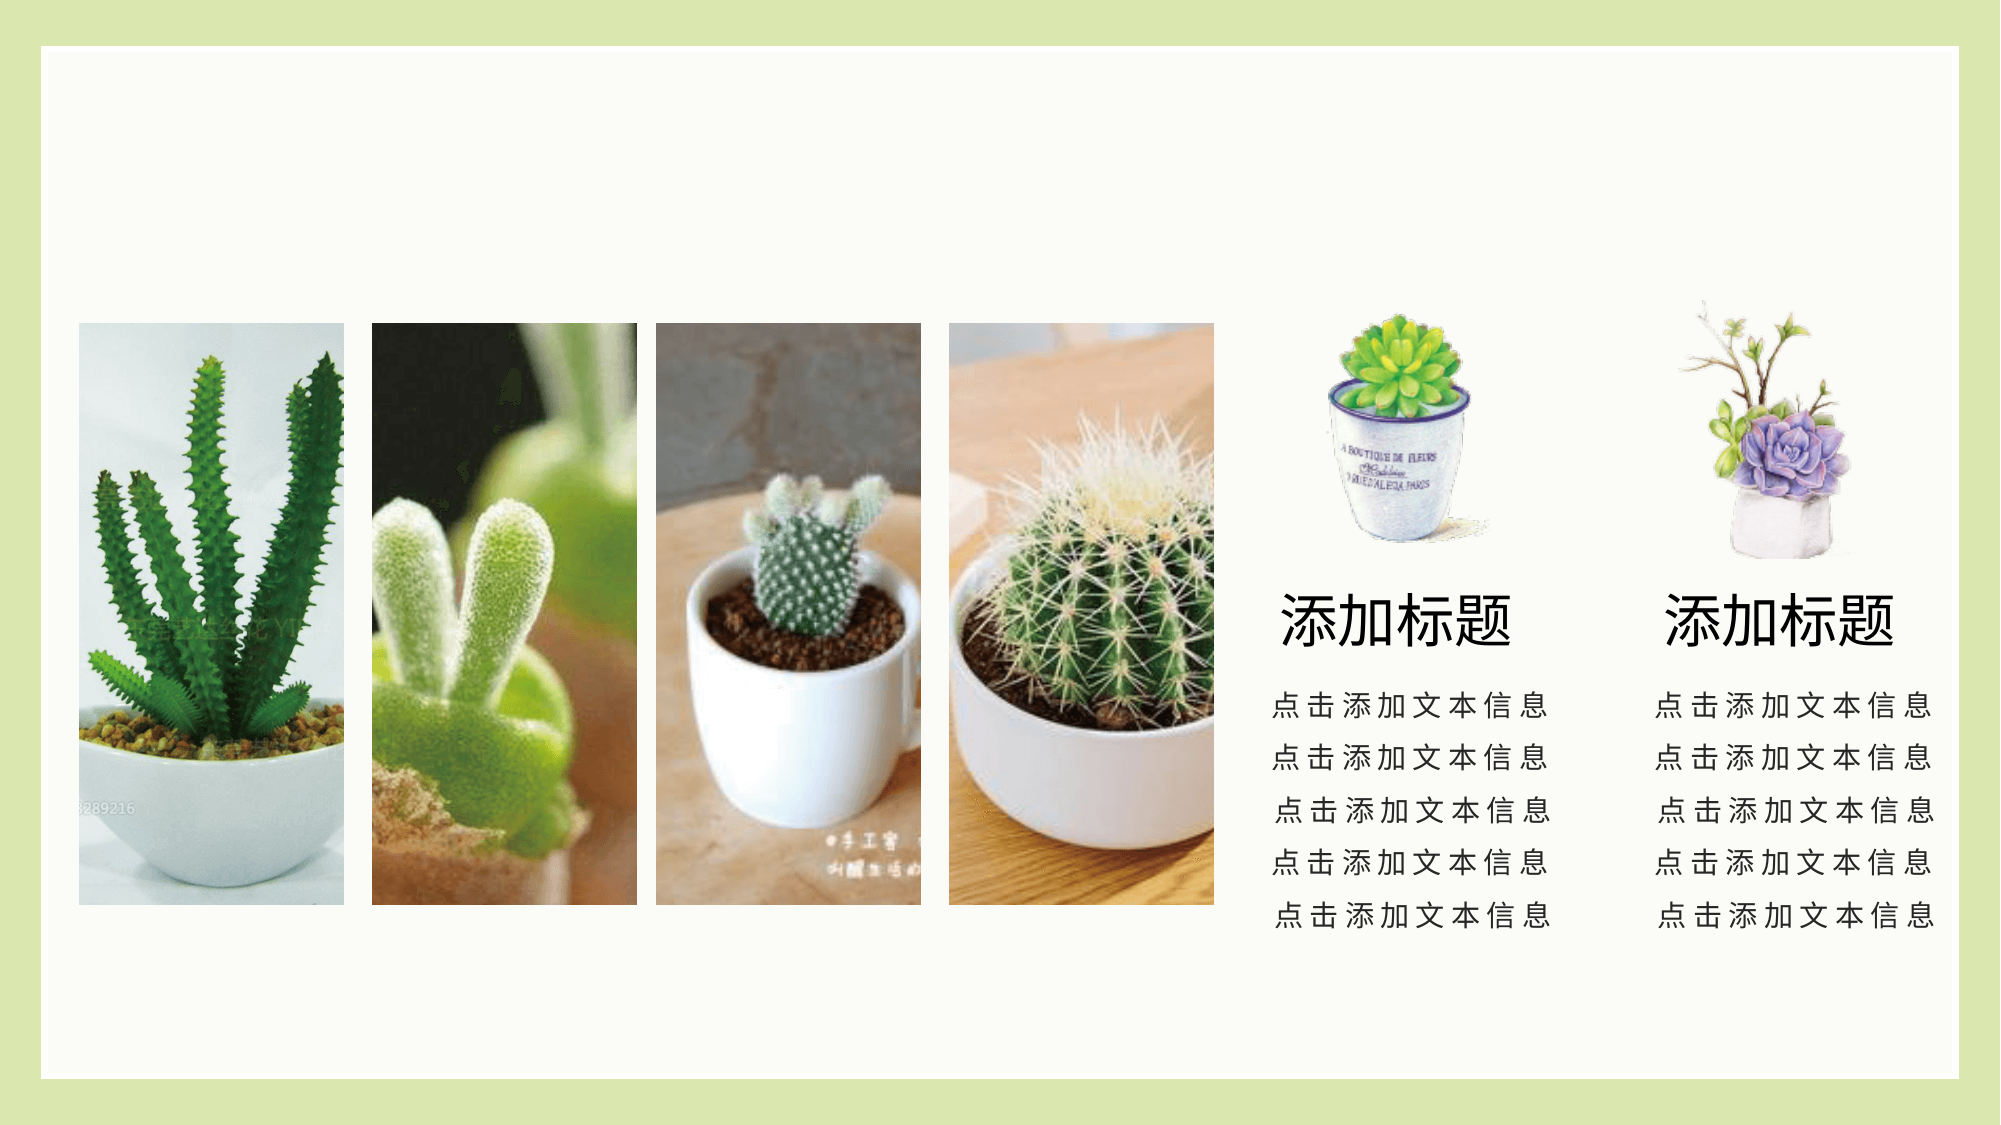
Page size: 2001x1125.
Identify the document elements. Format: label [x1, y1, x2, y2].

picture [1324, 307, 1502, 553]
picture [72, 310, 1228, 923]
picture [1676, 300, 1859, 559]
text_box [1639, 562, 1955, 959]
text_box [1255, 562, 1571, 959]
